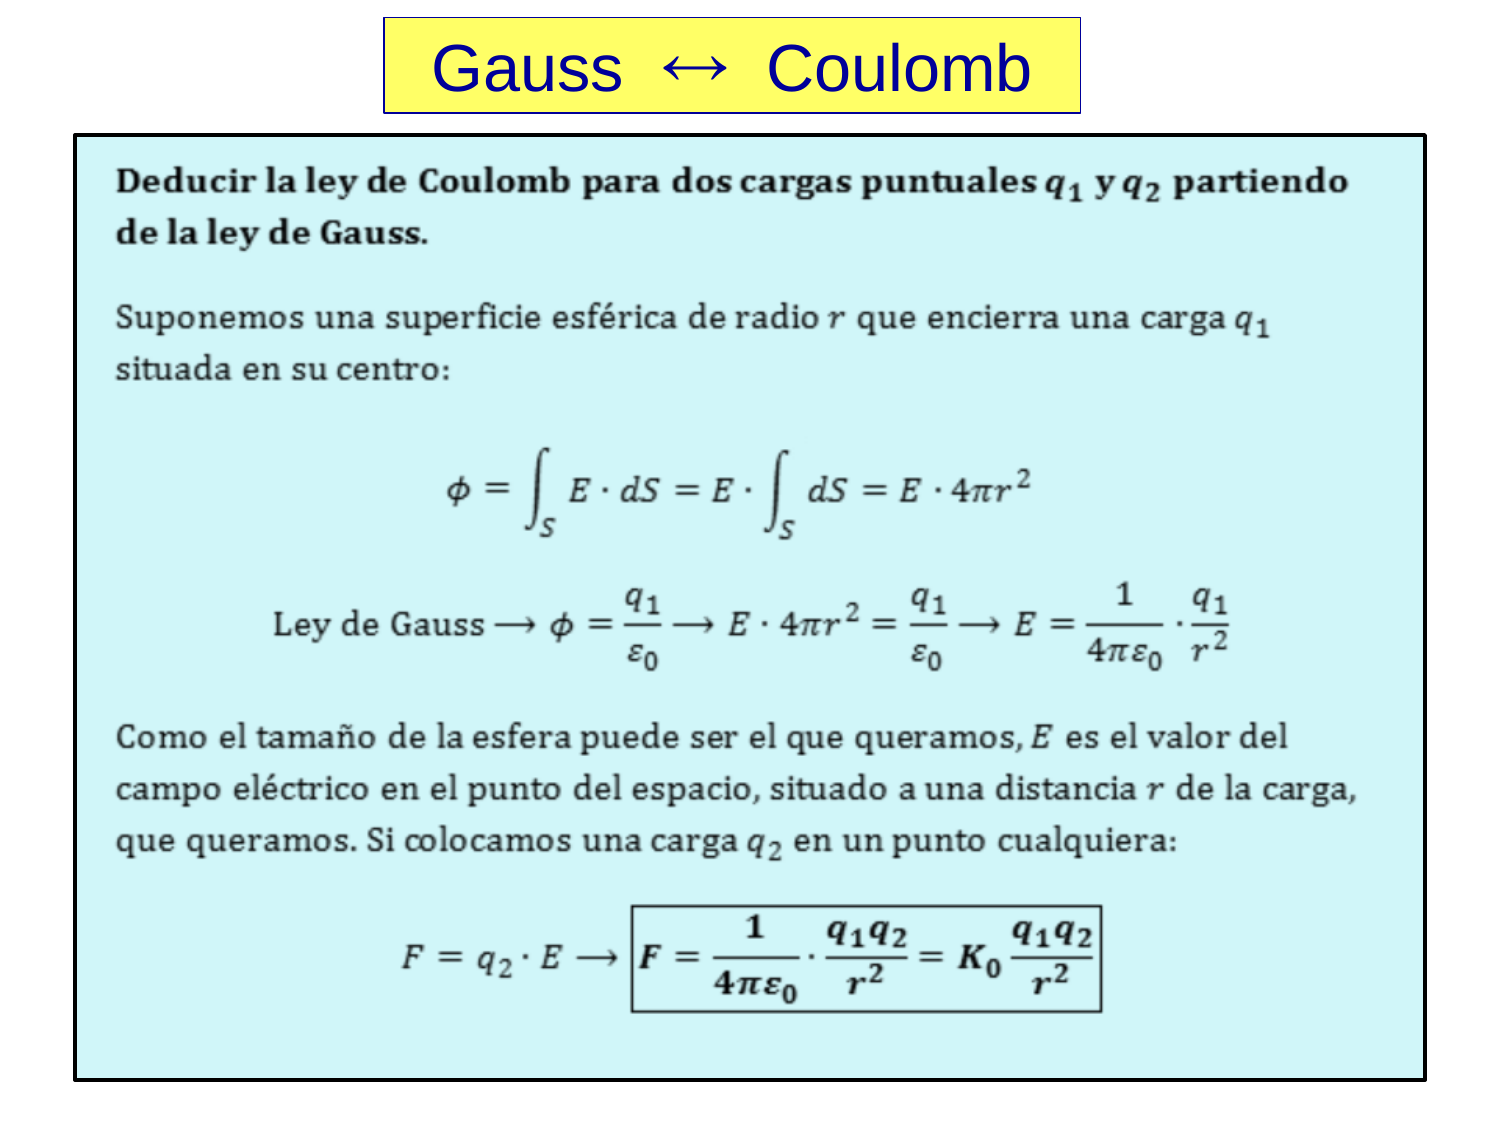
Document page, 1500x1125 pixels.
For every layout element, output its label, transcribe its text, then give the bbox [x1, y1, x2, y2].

picture [77, 136, 1423, 1079]
text_box Gauss  Coulomb [383, 17, 1081, 113]
